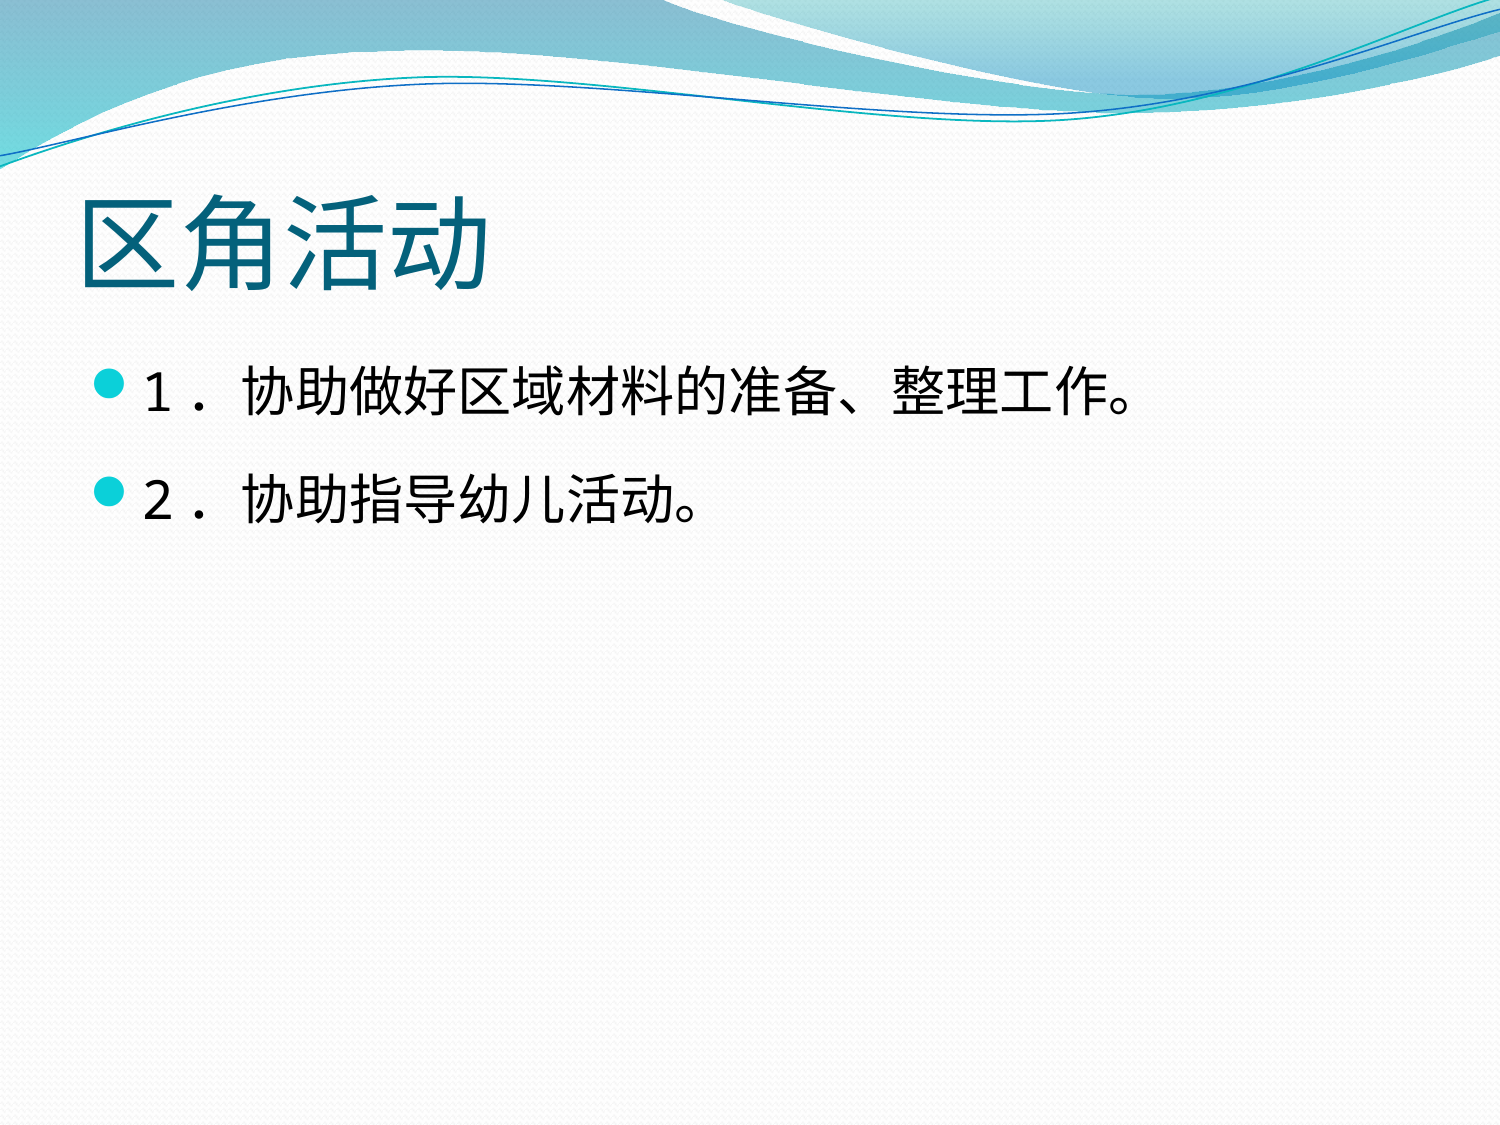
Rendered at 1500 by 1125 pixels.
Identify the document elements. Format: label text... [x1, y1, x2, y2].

title 区角活动 [75, 115, 1425, 303]
list 1．协助做好区域材料的准备、整理工作。 2．协助指导幼儿活动。 [75, 317, 1425, 1038]
